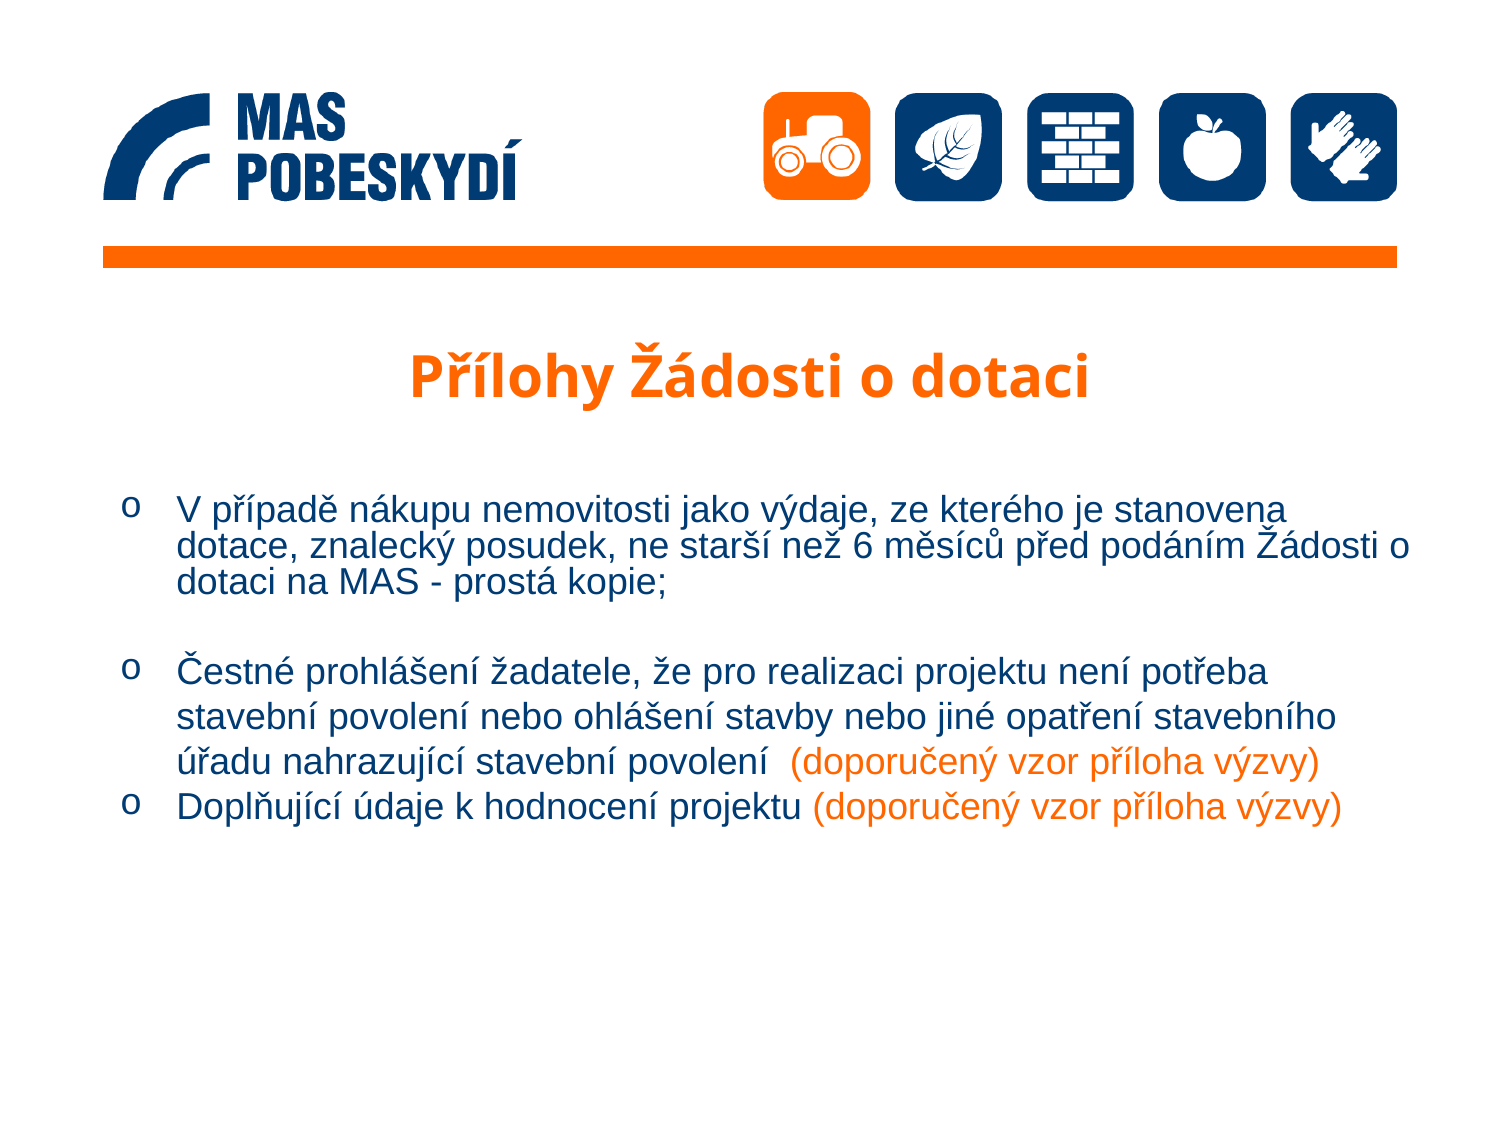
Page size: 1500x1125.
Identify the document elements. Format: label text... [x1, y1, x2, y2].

subtitle V případě nákupu nemovitosti jako výdaje, ze kterého je stanovena dotace, znalecký posudek, ne starší než 6 měsíců před podáním Žádosti o dotaci na MAS - prostá kopie; Čestné prohlášení žadatele, že pro realizaci projektu není potřeba stavební povolení nebo ohlášení stavby nebo jiné opatření stavebního úřadu nahrazující stavební povolení (doporučený vzor příloha výzvy) Doplňující údaje k hodnocení projektu (doporučený vzor příloha výzvy) [105, 486, 1427, 975]
picture [103, 92, 1397, 268]
title Přílohy Žádosti o dotaci [103, 328, 1398, 418]
